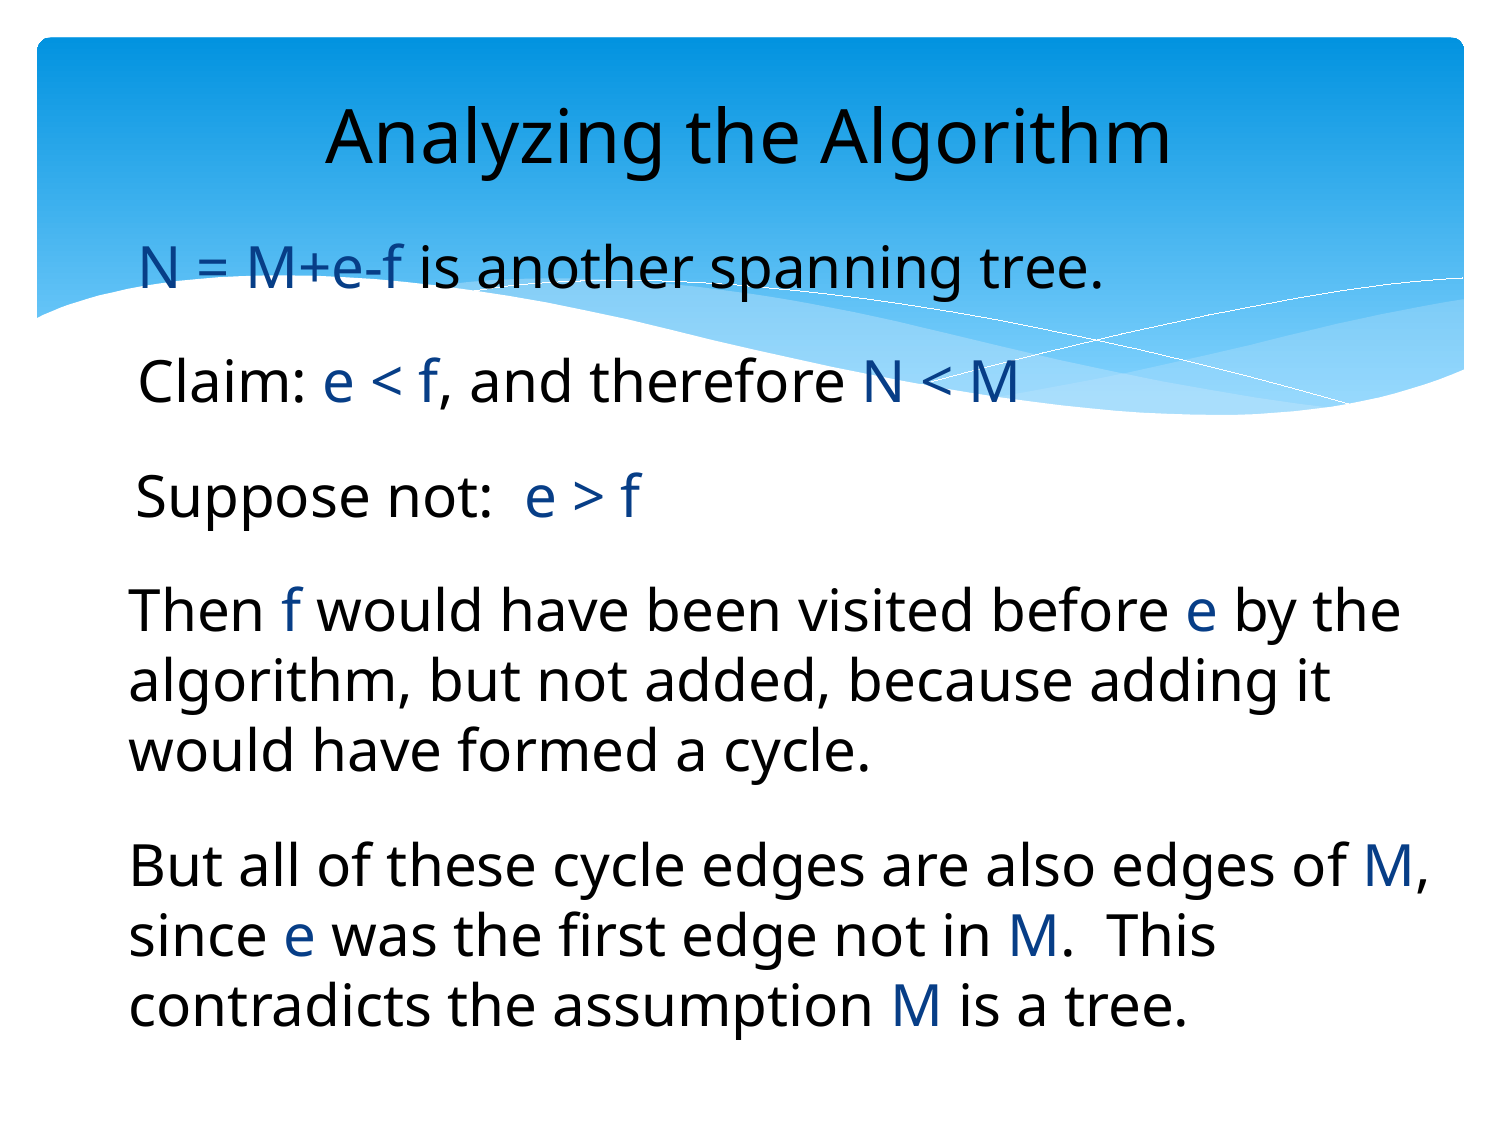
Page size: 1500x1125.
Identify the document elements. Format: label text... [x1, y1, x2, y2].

text_box N = M+e-f is another spanning tree. [122, 222, 1121, 308]
text_box Analyzing the Algorithm [310, 81, 1189, 186]
text_box Then f would have been visited before e by the algorithm, but not added, because adding it would have formed a cycle. [113, 565, 1461, 791]
text_box Claim: e < f, and therefore N < M [123, 336, 1037, 422]
text_box But all of these cycle edges are also edges of M, since e was the first edge not in M. This contradicts the assumption M is a tree. [113, 820, 1449, 1046]
text_box Suppose not: e > f [120, 451, 656, 537]
